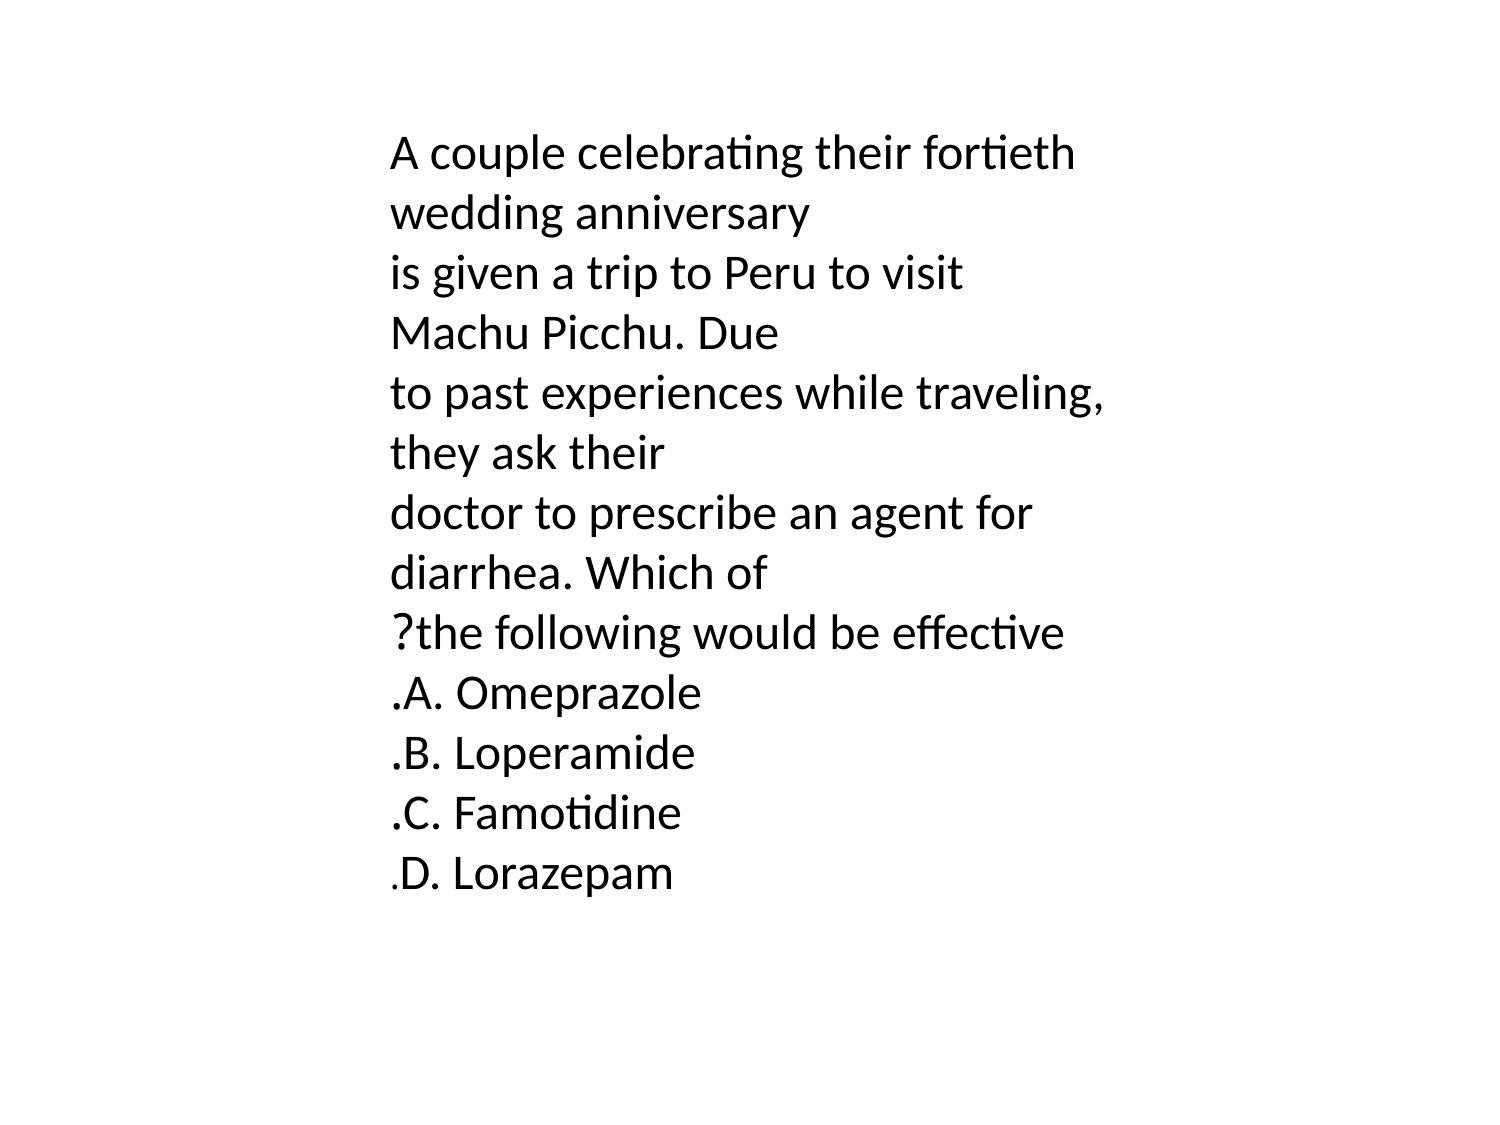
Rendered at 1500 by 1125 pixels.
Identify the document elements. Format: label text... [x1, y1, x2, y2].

text_box A couple celebrating their fortieth wedding anniversary is given a trip to Peru to visit Machu Picchu. Due to past experiences while traveling, they ask their doctor to prescribe an agent for diarrhea. Which of the following would be effective? A. Omeprazole. B. Loperamide. C. Famotidine. D. Lorazepam. [374, 112, 1125, 908]
